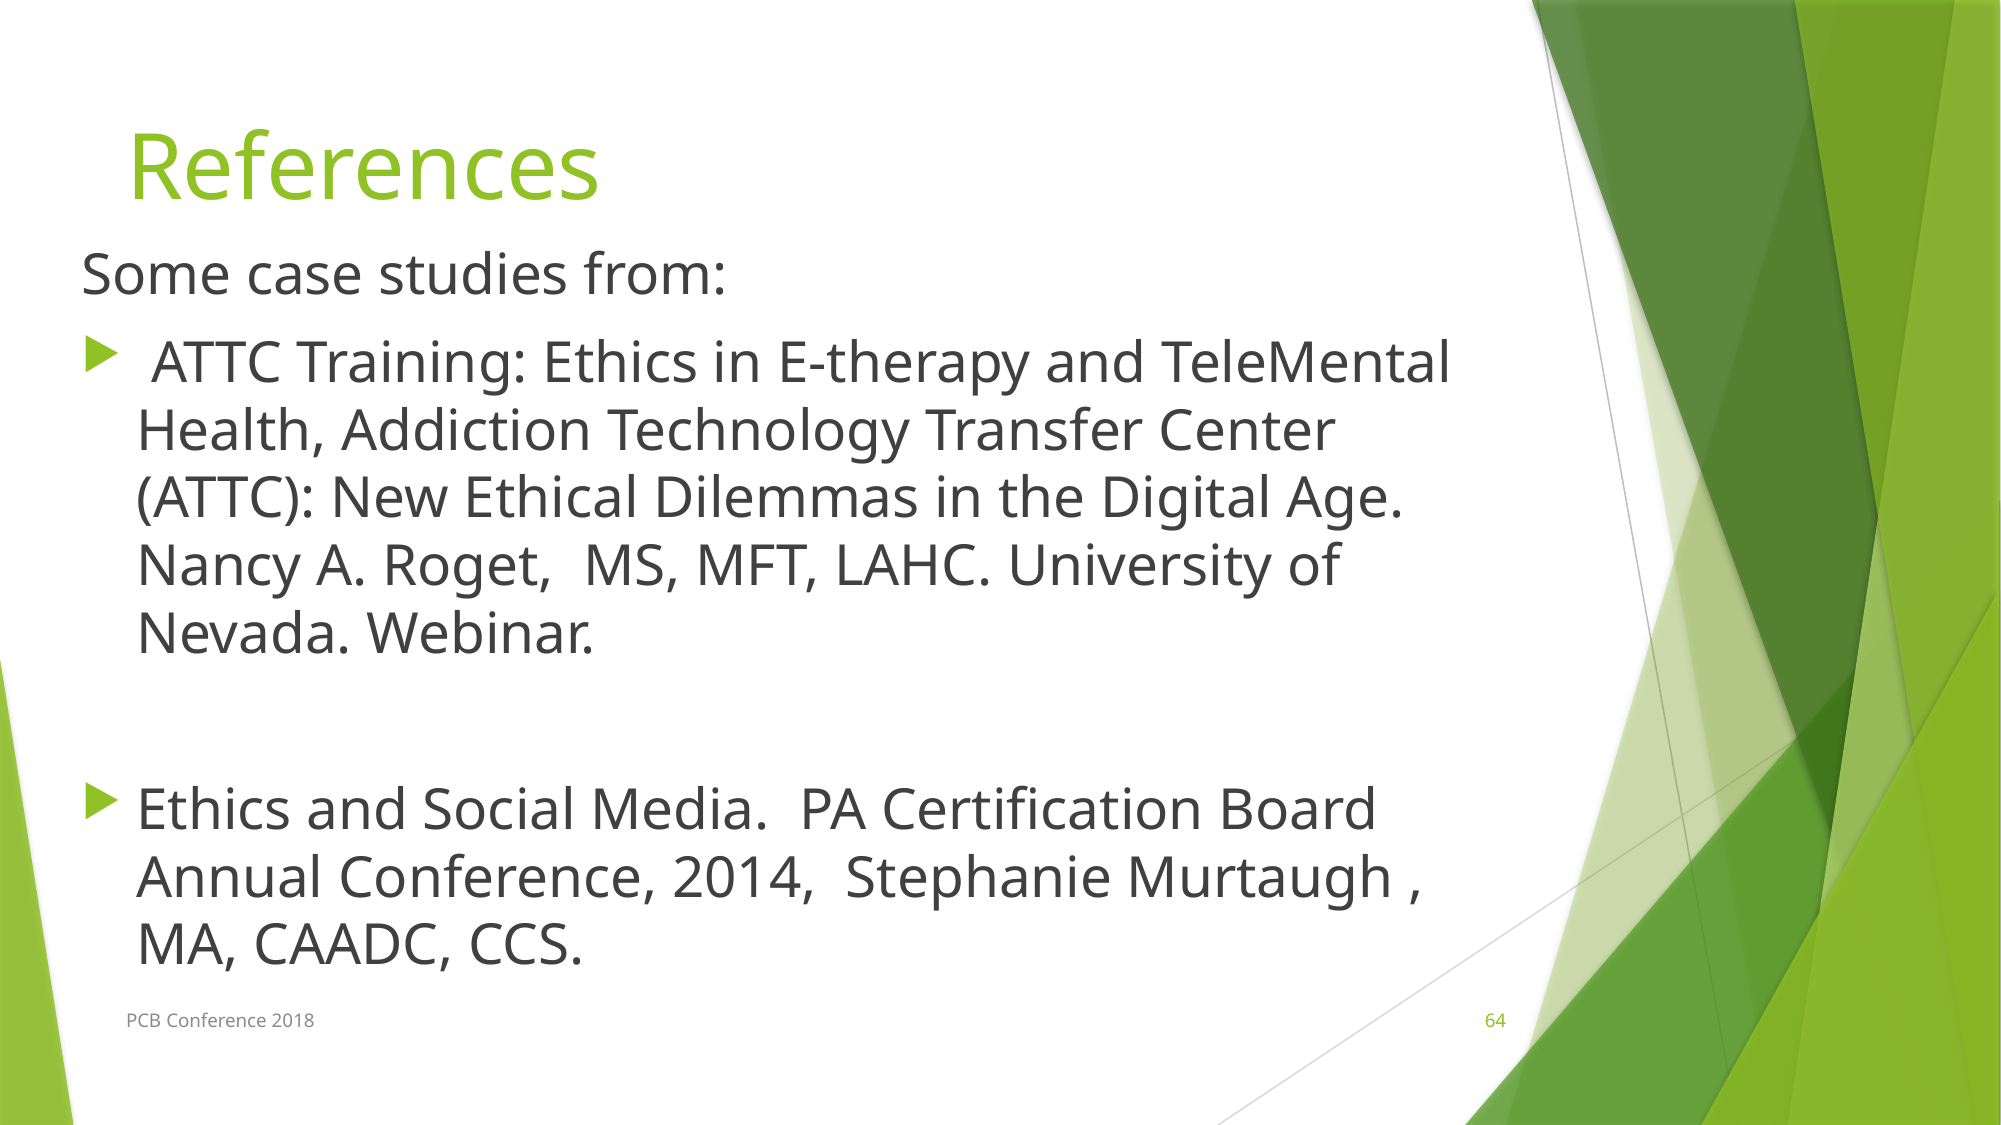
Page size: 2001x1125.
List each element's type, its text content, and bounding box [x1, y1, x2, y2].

title References [111, 99, 1522, 230]
footer PCB Conference 2018 [111, 991, 1145, 1051]
list Some case studies from: ATTC Training: Ethics in E-therapy and TeleMental Health, Addiction Technology Transfer Center (ATTC): New Ethical Dilemmas in the Digital Age. Nancy A. Roget, MS, MFT, LAHC. University of Nevada. Webinar. Ethics and Social Media. PA Certification Board Annual Conference, 2014, Stephanie Murtaugh , MA, CAADC, CCS. [66, 230, 1522, 991]
slide_number 64 [1409, 991, 1522, 1051]
